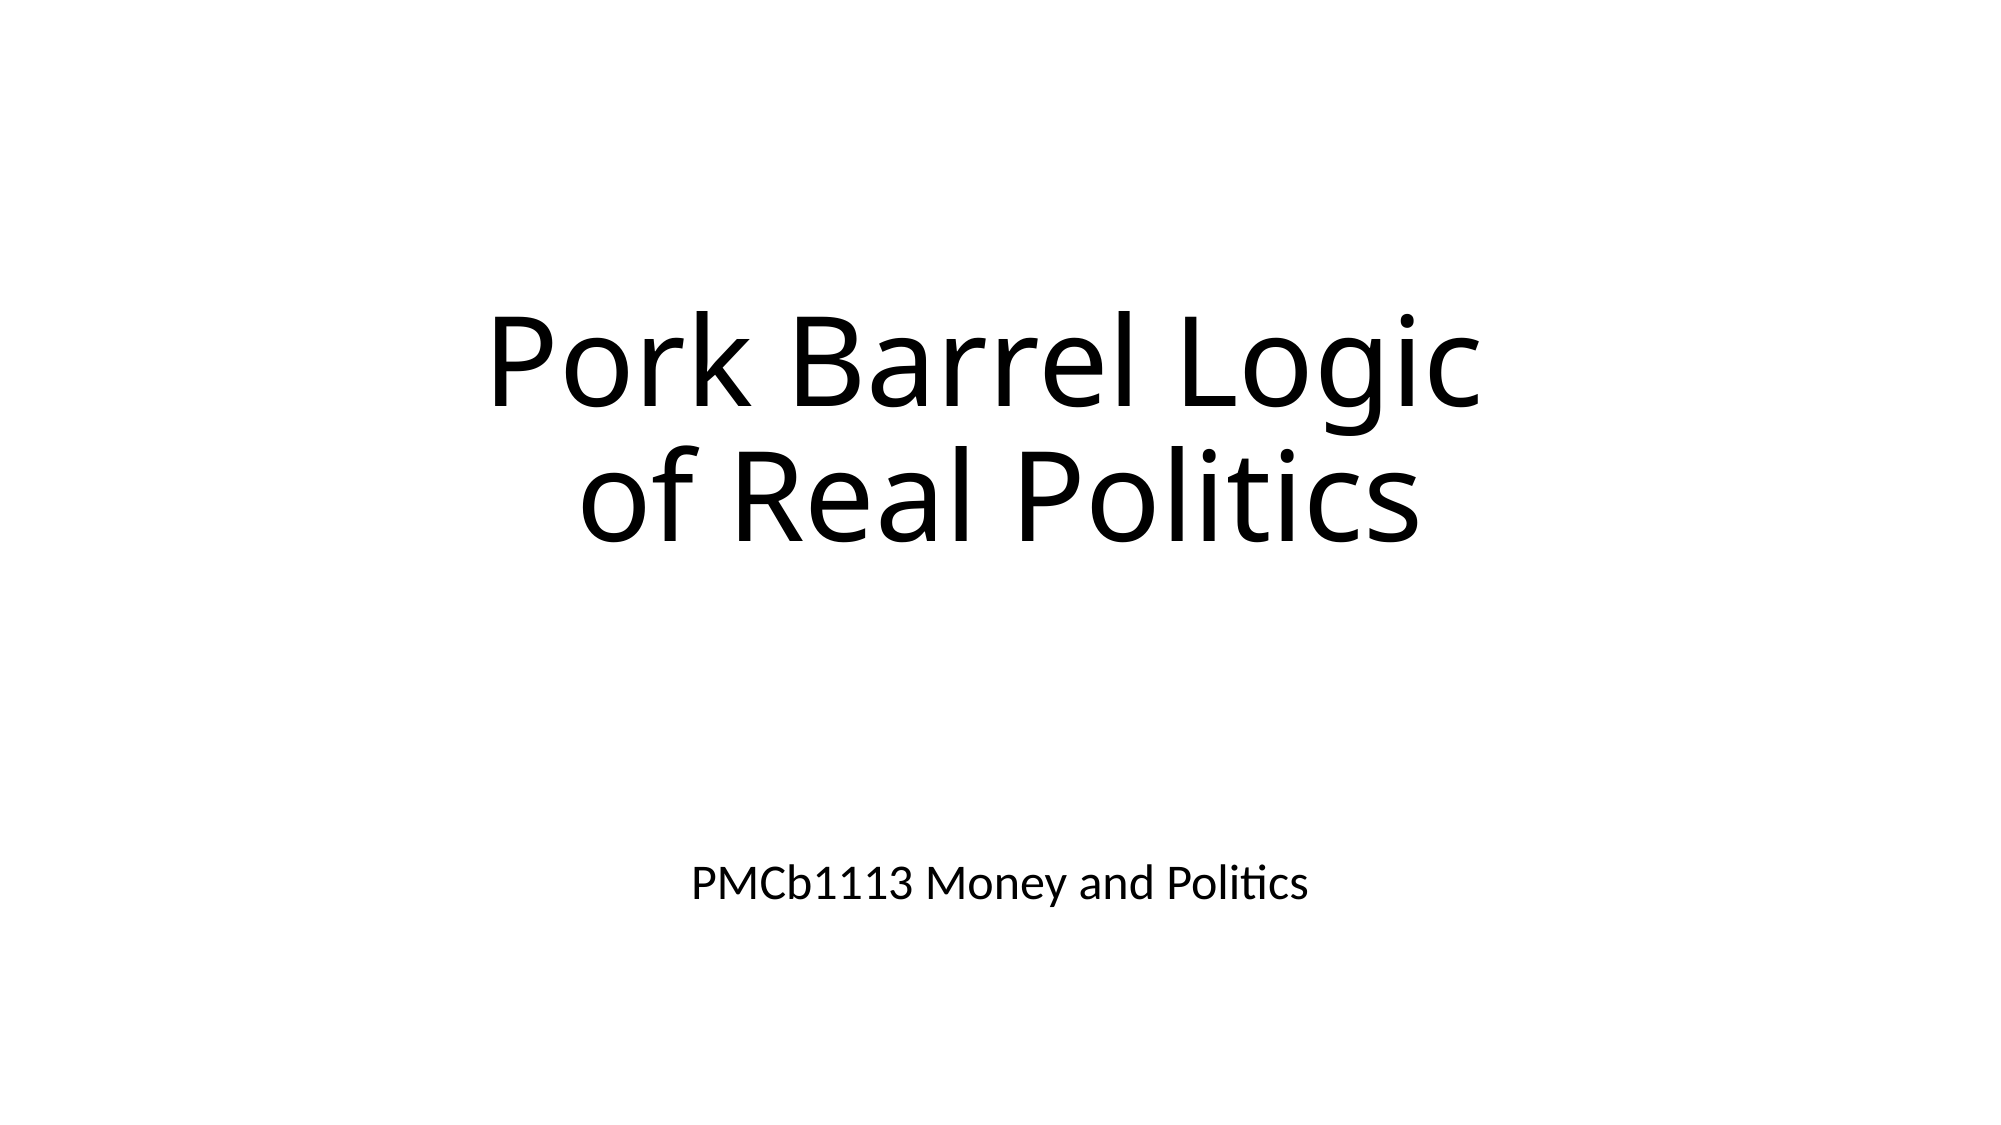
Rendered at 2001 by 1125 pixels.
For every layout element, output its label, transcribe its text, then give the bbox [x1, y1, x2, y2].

title Pork Barrel Logic of Real Politics [249, 184, 1750, 576]
subtitle PMCb1113 Money and Politics [249, 849, 1750, 1121]
